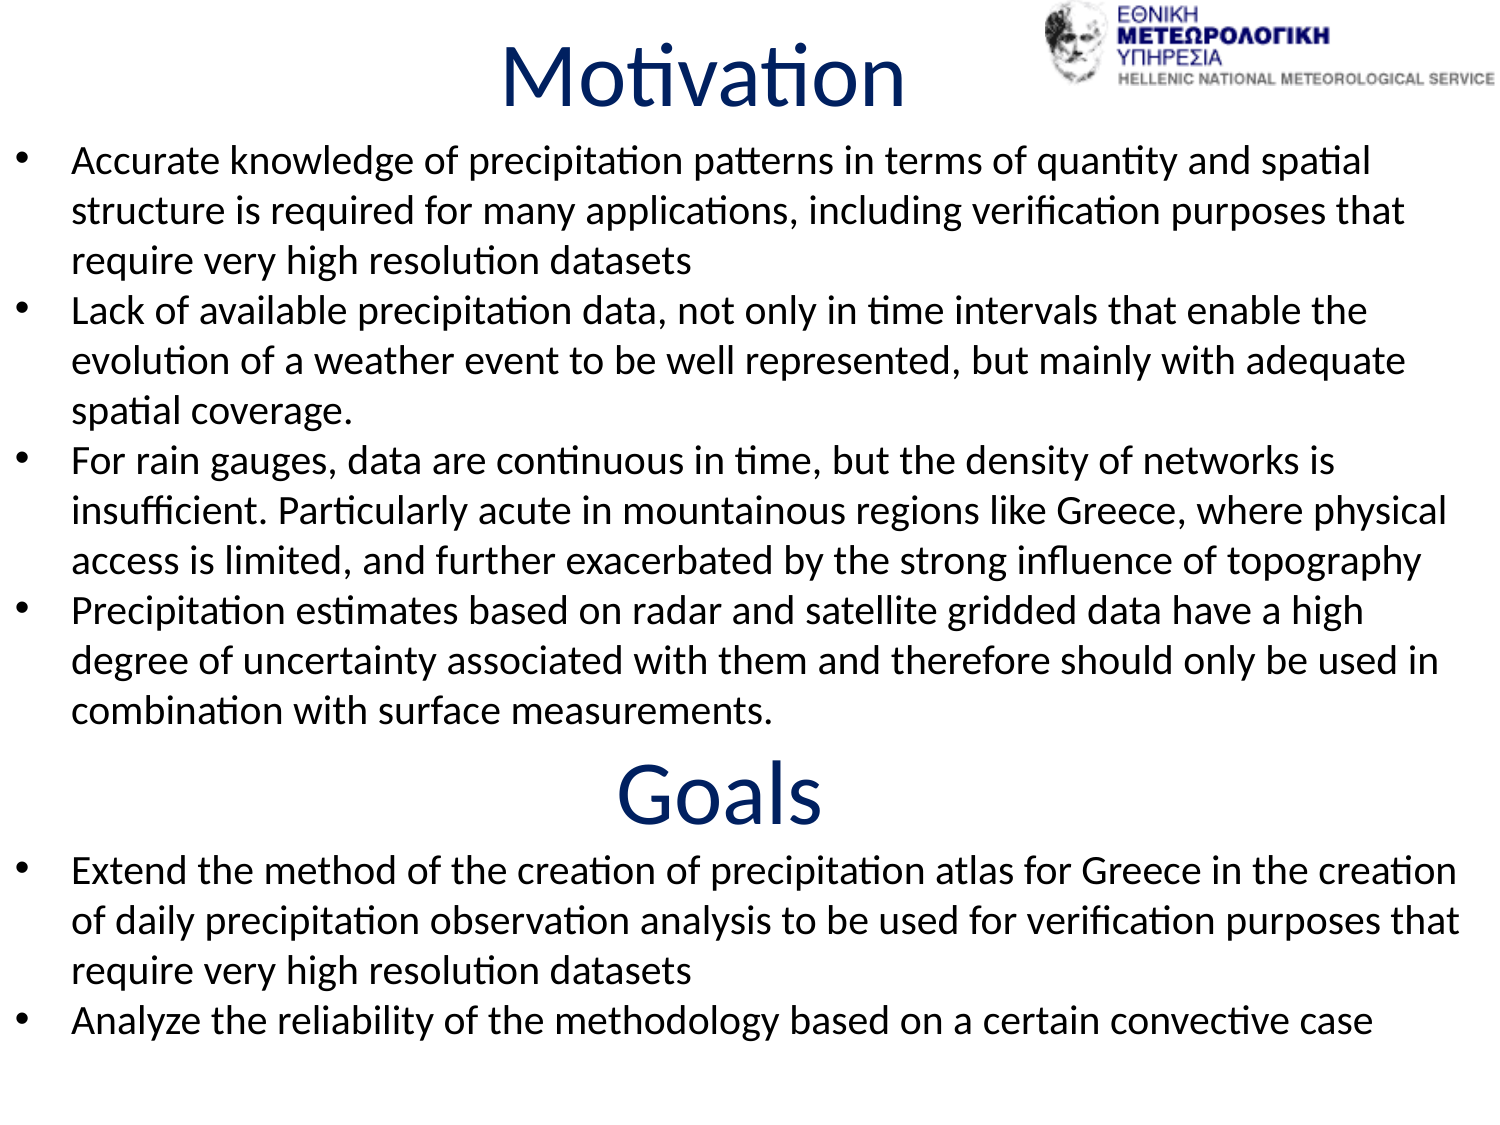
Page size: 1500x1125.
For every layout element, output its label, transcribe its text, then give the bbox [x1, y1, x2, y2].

text_box Accurate knowledge οf precipitation patterns in terms of quantity and spatial structure is required for many applications, including verification purposes that require very high resolution datasets Lack of available precipitation data, not only in time intervals that enable the evolution of a weather event to be well represented, but mainly with adequate spatial coverage. For rain gauges, data are continuous in time, but the density of networks is insufficient. Particularly acute in mountainous regions like Greece, where physical access is limited, and further exacerbated by the strong influence of topography Precipitation estimates based on radar and satellite gridded data have a high degree of uncertainty associated with them and therefore should only be used in combination with surface measurements. Goals Extend the method of the creation of precipitation atlas for Greece in the creation of daily precipitation observation analysis to be used for verification purposes that require very high resolution datasets Analyze the reliability of the methodology based on a certain convective case [0, 125, 1488, 1101]
text_box Motivation [8, 24, 1400, 125]
picture [1045, 0, 1500, 86]
